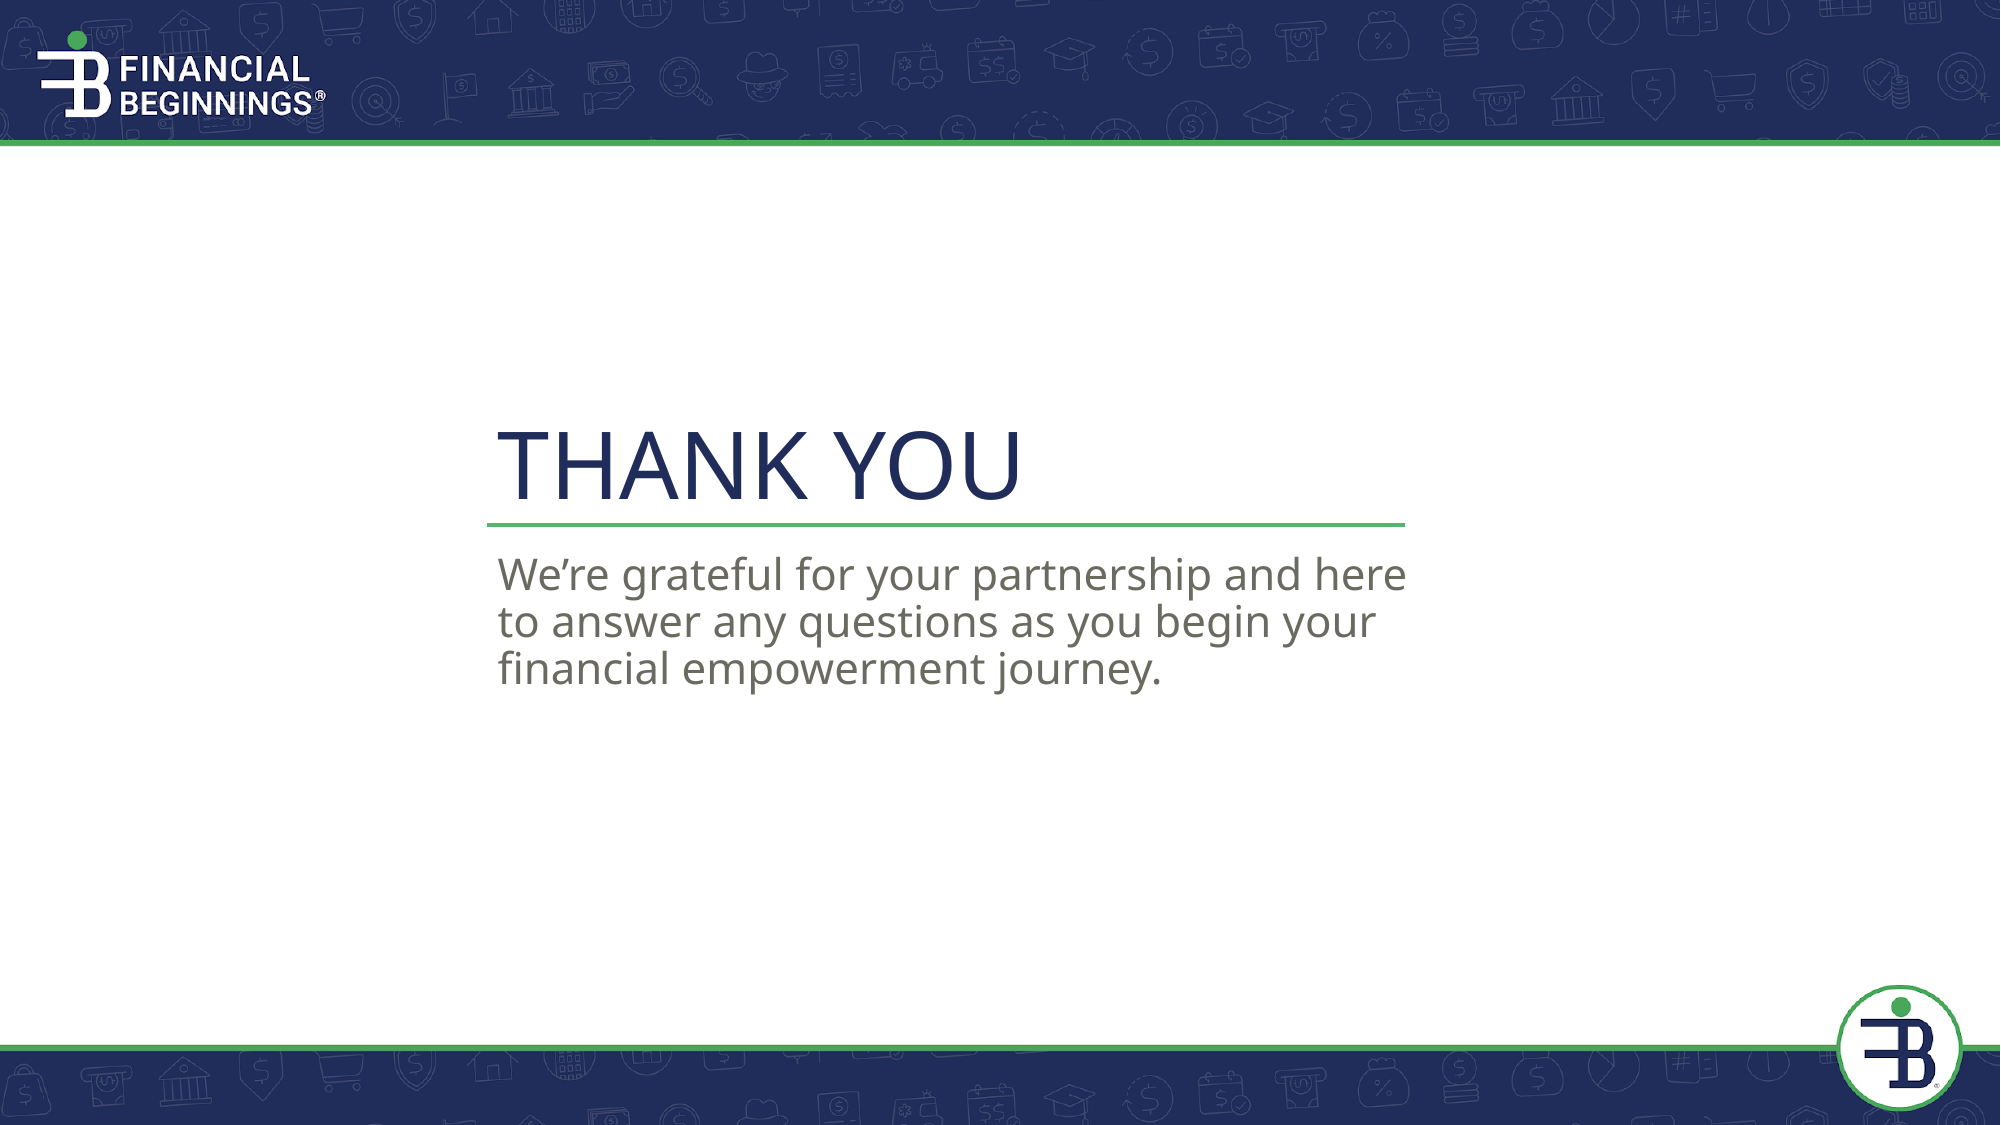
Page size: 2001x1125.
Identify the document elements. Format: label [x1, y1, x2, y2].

text_box [486, 409, 1448, 743]
picture [0, 0, 2000, 1125]
